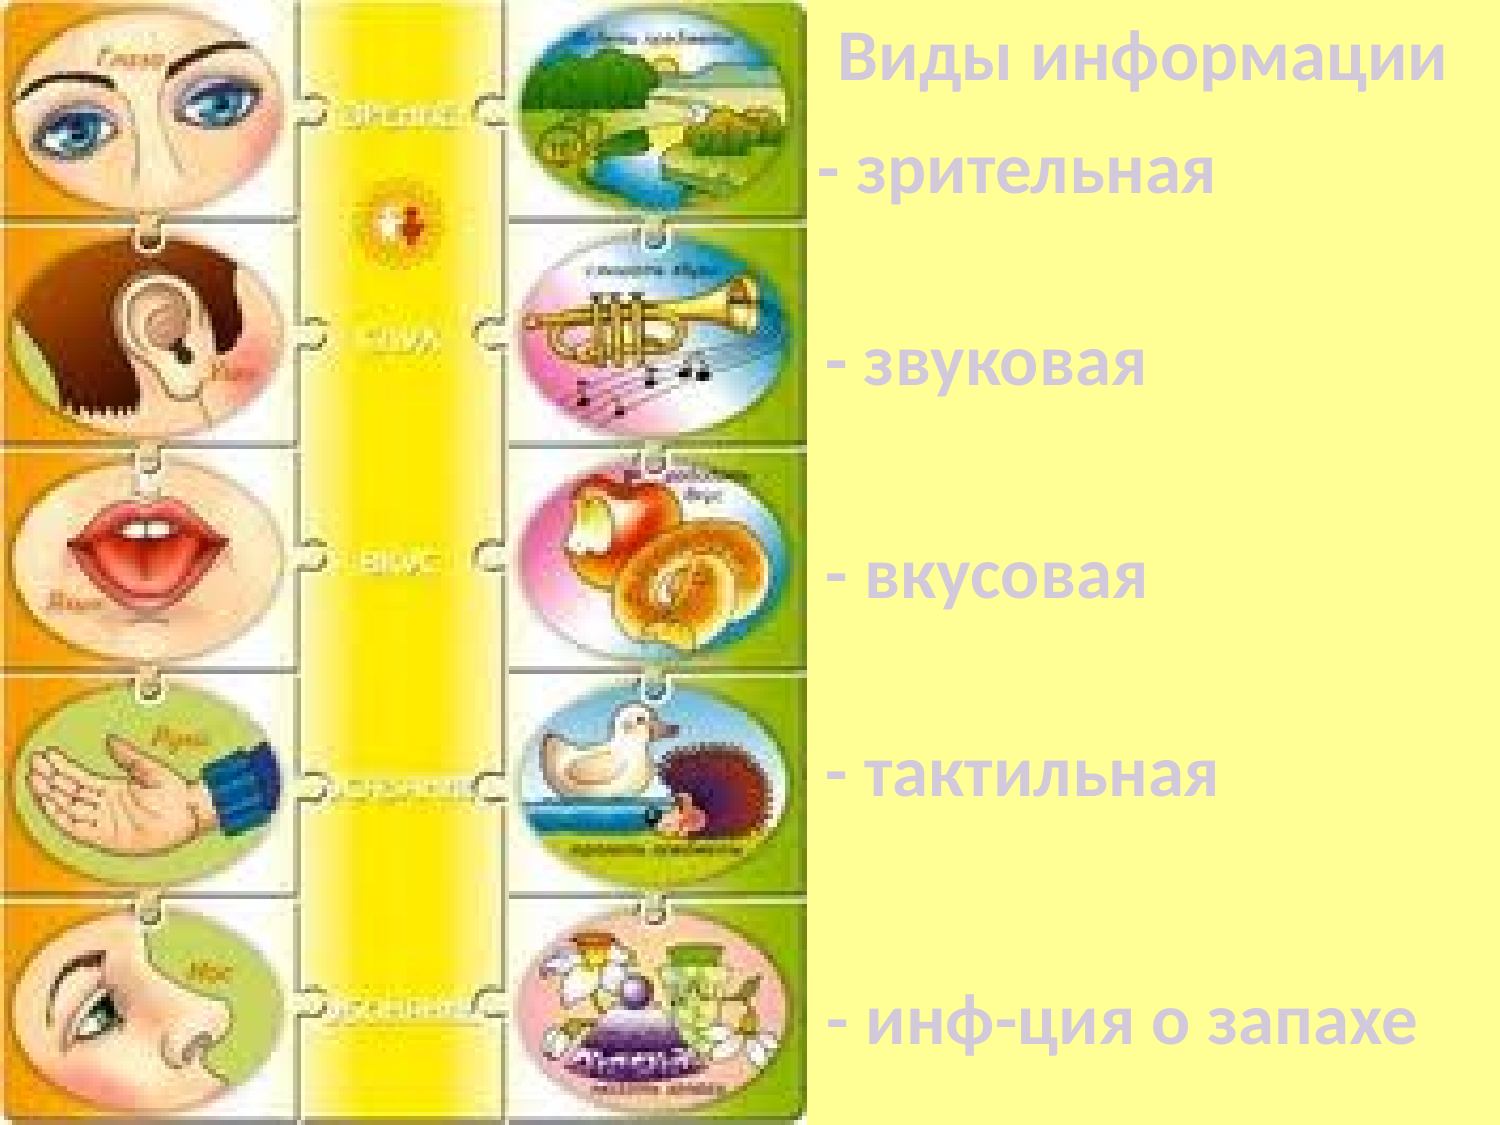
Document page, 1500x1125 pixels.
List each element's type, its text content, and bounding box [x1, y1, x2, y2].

text_box - вкусовая [811, 517, 1164, 621]
text_box - инф-ция о запахе [811, 964, 1434, 1067]
text_box - зрительная [811, 113, 1233, 217]
text_box - тактильная [811, 715, 1236, 819]
text_box Виды информации [822, 0, 1465, 103]
text_box - звуковая [811, 305, 1163, 408]
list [0, 0, 807, 1125]
